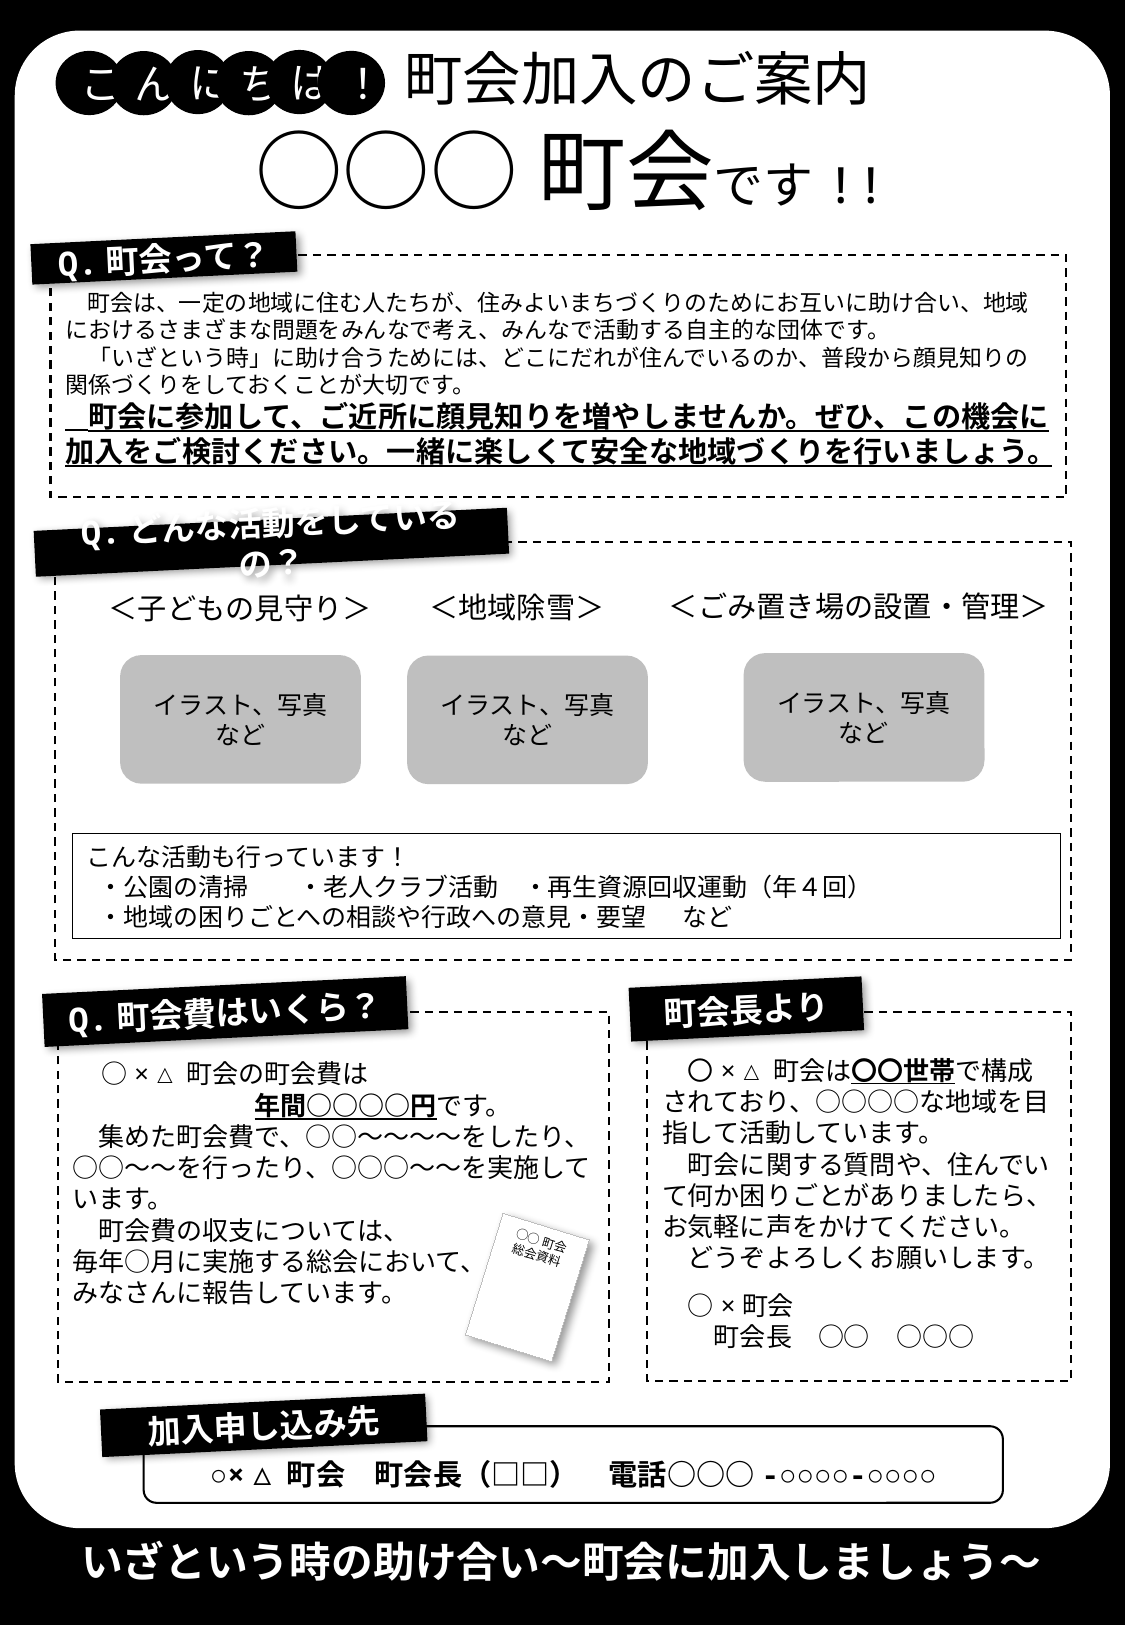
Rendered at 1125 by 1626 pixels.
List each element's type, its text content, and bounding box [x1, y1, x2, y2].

text_box こんな活動も行っています！ ・公園の清掃 ・老人クラブ活動 ・再生資源回収運動（年４回） ・地域の困りごとへの相談や行政への意見・要望 など [72, 833, 1061, 939]
text_box ん [108, 49, 171, 117]
text_box ○○○町会です!! [93, 108, 1048, 254]
text_box 町会は、一定の地域に住む人たちが、住みよいまちづくりのためにお互いに助け合い、地域におけるさまざまな問題をみんなで考え、みんなで活動する自主的な団体です。 「いざという時」に助け合うためには、どこにだれが住んでいるのか、普段から顔見知りの関係づくりをしておくことが大切です。 町会に参加して、ご近所に顔見知りを増やしませんか。ぜひ、この機会に加入をご検討ください。一緒に楽しくて安全な地域づくりを行いましょう。 [49, 254, 1067, 498]
text_box ＜地域除雪＞ [385, 577, 648, 636]
text_box ！ [316, 49, 387, 117]
text_box Q.どんな活動をしているの？ [32, 506, 511, 578]
text_box 町会長より [627, 975, 866, 1043]
text_box ち [214, 49, 274, 117]
text_box Q.町会費はいくら？ [40, 975, 410, 1049]
text_box ＜子どもの見守り＞ [15, 578, 466, 637]
text_box ○×△町会の町会費は 年間○○○○円です。 集めた町会費で、○○～～～～をしたり、○○～～を行ったり、○○○～～を実施しています。 町会費の収支については、 毎年○月に実施する総会において、 みなさんに報告しています。 [57, 1011, 610, 1383]
text_box 町会加入のご案内 [389, 34, 1057, 120]
text_box に [164, 48, 223, 116]
text_box [225, 541, 1072, 578]
text_box いざという時の助け合い～町会に加入しましょう～ [0, 1528, 1125, 1594]
text_box イラスト、写真 など [119, 654, 362, 785]
text_box Q.町会って？ [29, 230, 299, 286]
text_box 加入申し込み先 [98, 1392, 429, 1459]
text_box こ [54, 49, 117, 117]
text_box ＜ごみ置き場の設置・管理＞ [648, 578, 1082, 635]
text_box 〇×△町会は〇〇世帯で構成されており、○○○○な地域を目指して活動しています。 町会に関する質問や、住んでいて何か困りごとがありましたら、お気軽に声をかけてください。 どうぞよろしくお願いします。 ○×町会 町会長 ○○ ○○○ [646, 1011, 1072, 1382]
text_box イラスト、写真 など [406, 654, 649, 786]
text_box [54, 635, 1072, 961]
text_box は [264, 48, 326, 116]
text_box イラスト、写真 など [742, 652, 986, 783]
text_box ○○町会 総会資料 [465, 1213, 590, 1362]
text_box ○×△町会 町会長（□□） 電話○○○-○○○○-○○○○ [142, 1425, 1004, 1504]
text_box [14, 30, 1110, 1528]
